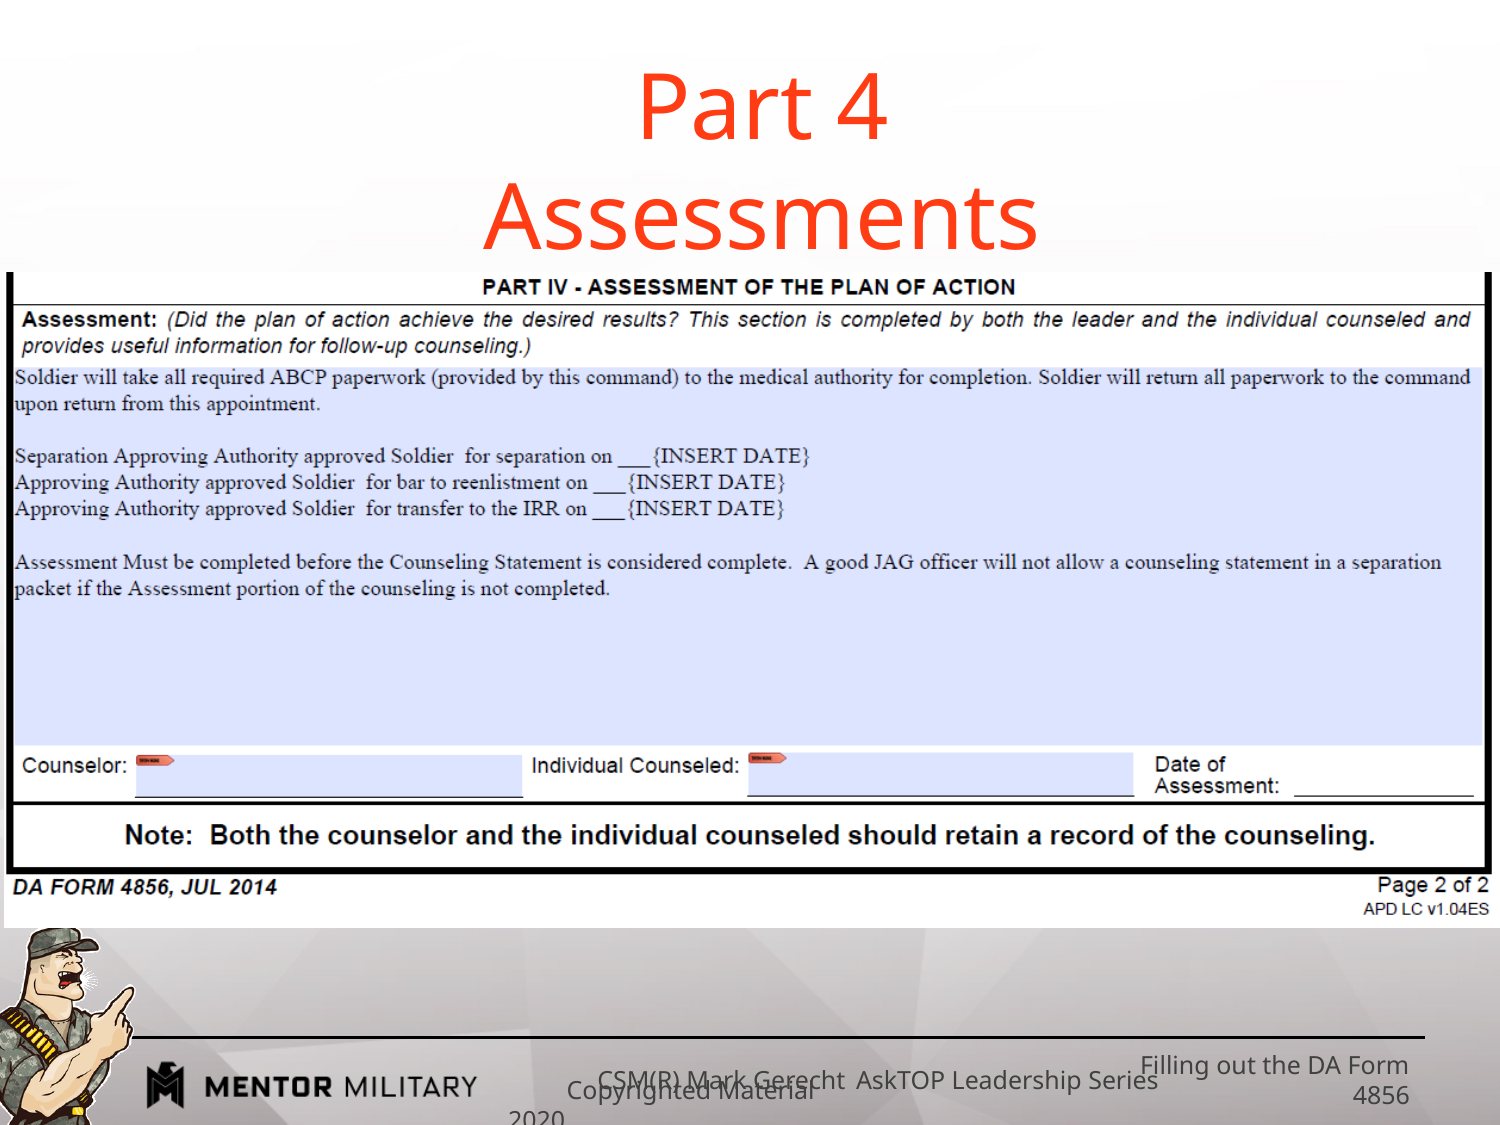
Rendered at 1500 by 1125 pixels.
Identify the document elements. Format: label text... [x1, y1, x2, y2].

title Part 4 Assessments [125, 37, 1400, 271]
picture [553, 1113, 561, 1125]
picture [0, 0, 1500, 1125]
picture [525, 1113, 533, 1125]
